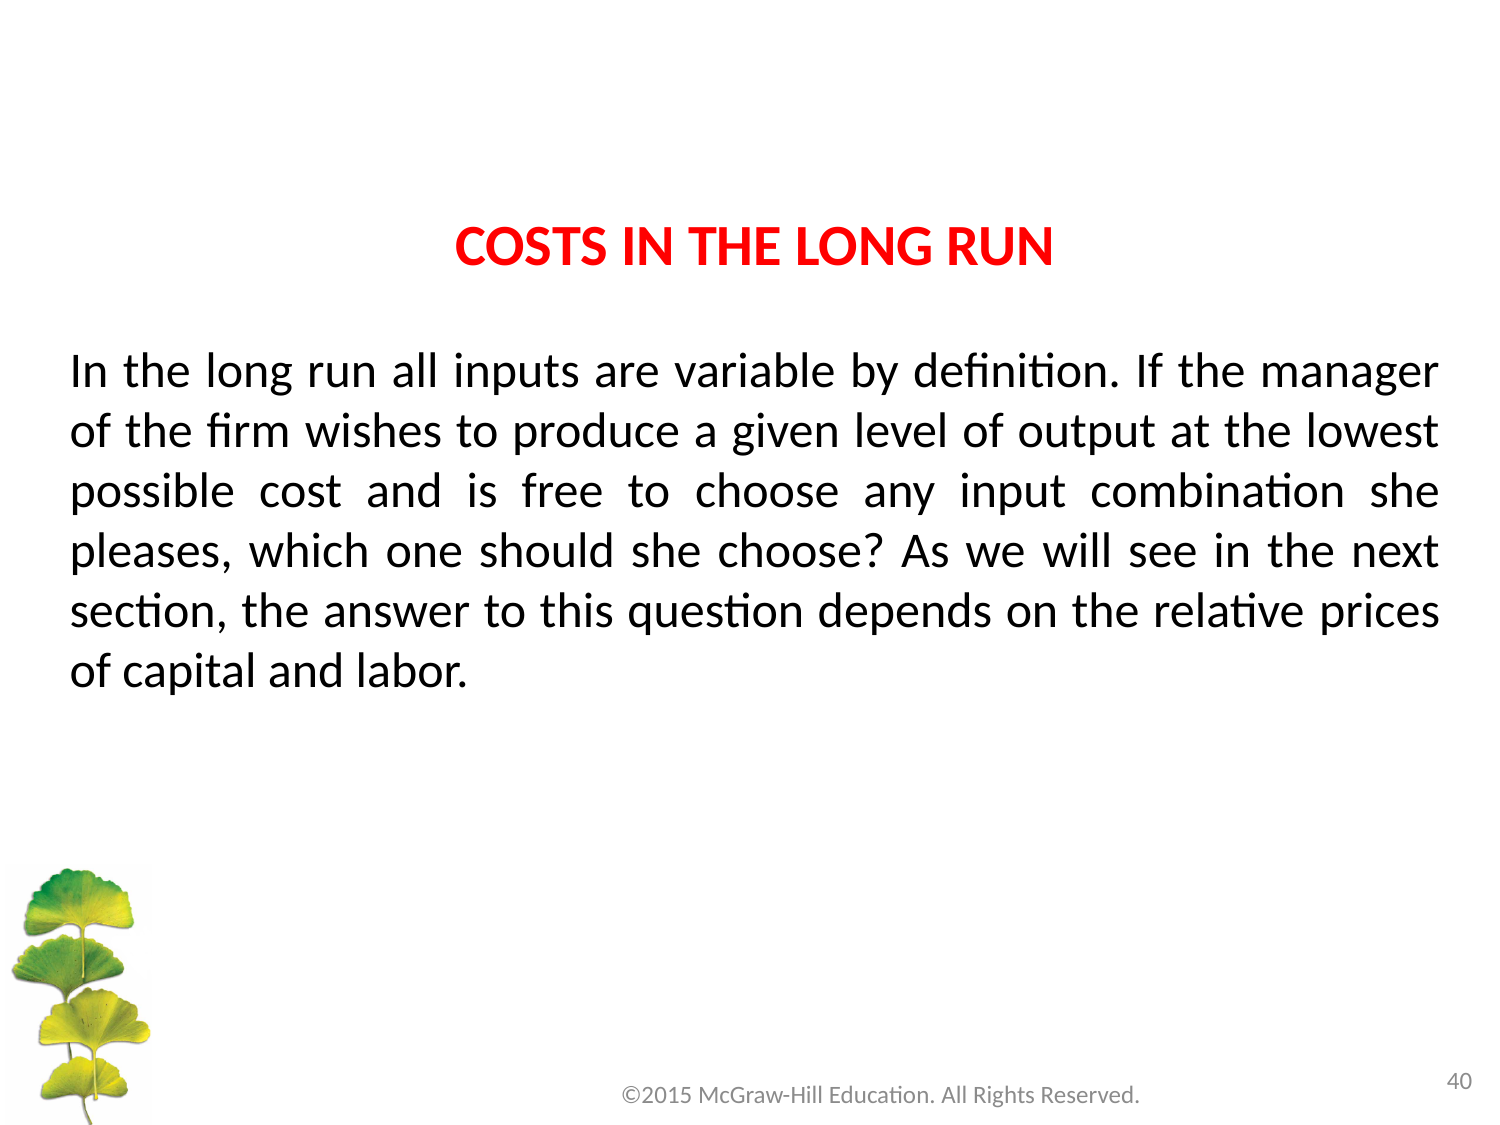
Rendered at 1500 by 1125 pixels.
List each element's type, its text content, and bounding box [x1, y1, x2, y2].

footer ©2015 McGraw-Hill Education. All Rights Reserved. [587, 1064, 1175, 1124]
text_box COSTS IN THE LONG RUN In the long run all inputs are variable by definition. If the manager of the firm wishes to produce a given level of output at the lowest possible cost and is free to choose any input combination she pleases, which one should she choose? As we will see in the next section, the answer to this question depends on the relative prices of capital and labor. [54, 200, 1455, 705]
slide_number 40 [1374, 1050, 1488, 1110]
picture [5, 864, 152, 1125]
